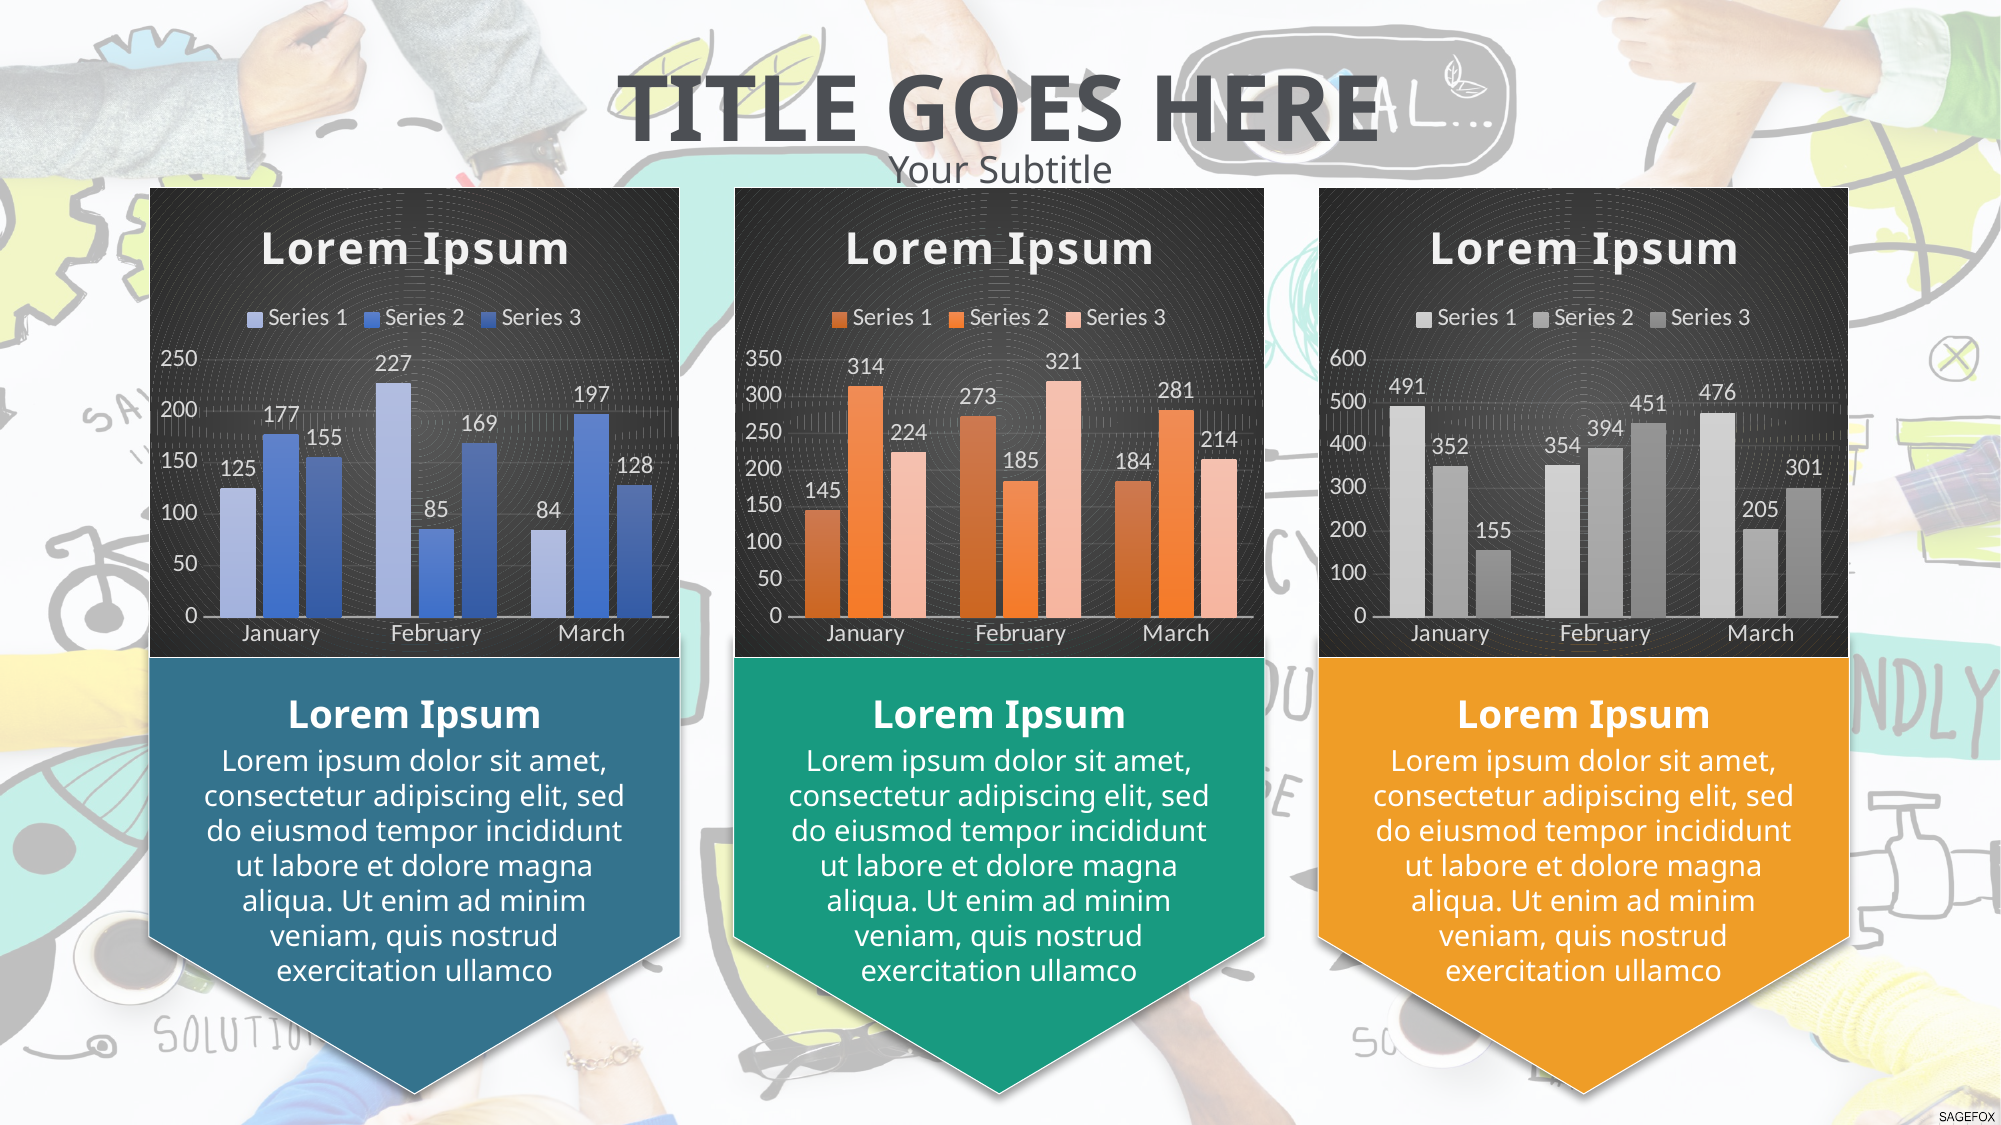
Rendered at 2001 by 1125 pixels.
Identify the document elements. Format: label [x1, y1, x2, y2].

text_box [548, 42, 1452, 199]
picture [1936, 1111, 1997, 1125]
text_box [1318, 658, 1850, 1094]
text_box [148, 658, 681, 1094]
chart [733, 199, 1265, 658]
chart [148, 186, 681, 658]
chart [1318, 186, 1850, 658]
text_box [733, 658, 1265, 1094]
